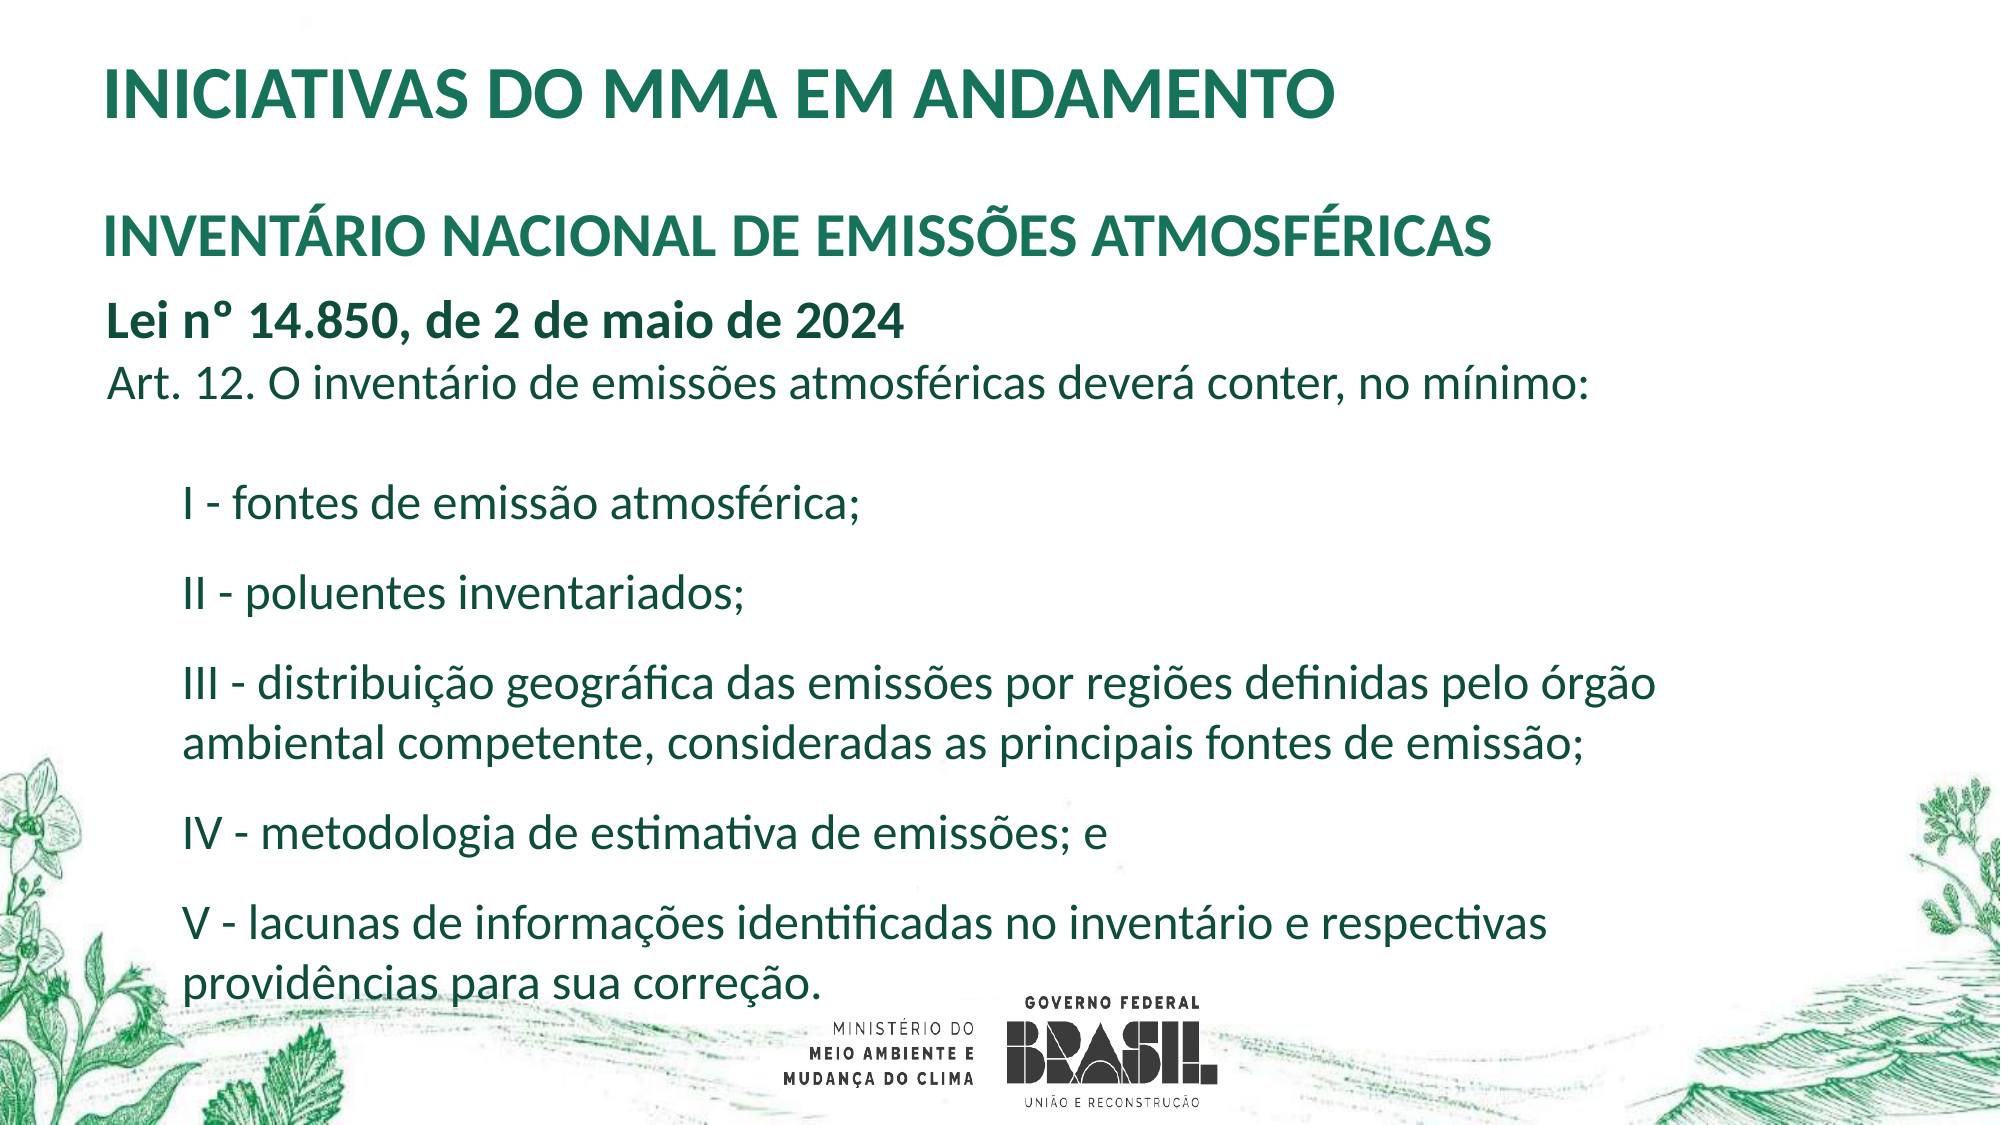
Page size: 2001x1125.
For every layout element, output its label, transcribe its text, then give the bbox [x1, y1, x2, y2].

text_box INVENTÁRIO NACIONAL DE EMISSÕES ATMOSFÉRICAS [88, 186, 1598, 277]
text_box INICIATIVAS DO MMA EM ANDAMENTO [88, 35, 1598, 141]
text_box Lei nº 14.850, de 2 de maio de 2024 Art. 12. O inventário de emissões atmosféricas deverá conter, no mínimo: I - fontes de emissão atmosférica; II - poluentes inventariados; III - distribuição geográfica das emissões por regiões definidas pelo órgão ambiental competente, consideradas as principais fontes de emissão; IV - metodologia de estimativa de emissões; e V - lacunas de informações identificadas no inventário e respectivas providências para sua correção. [92, 277, 1769, 1017]
picture [0, 17, 2000, 1125]
